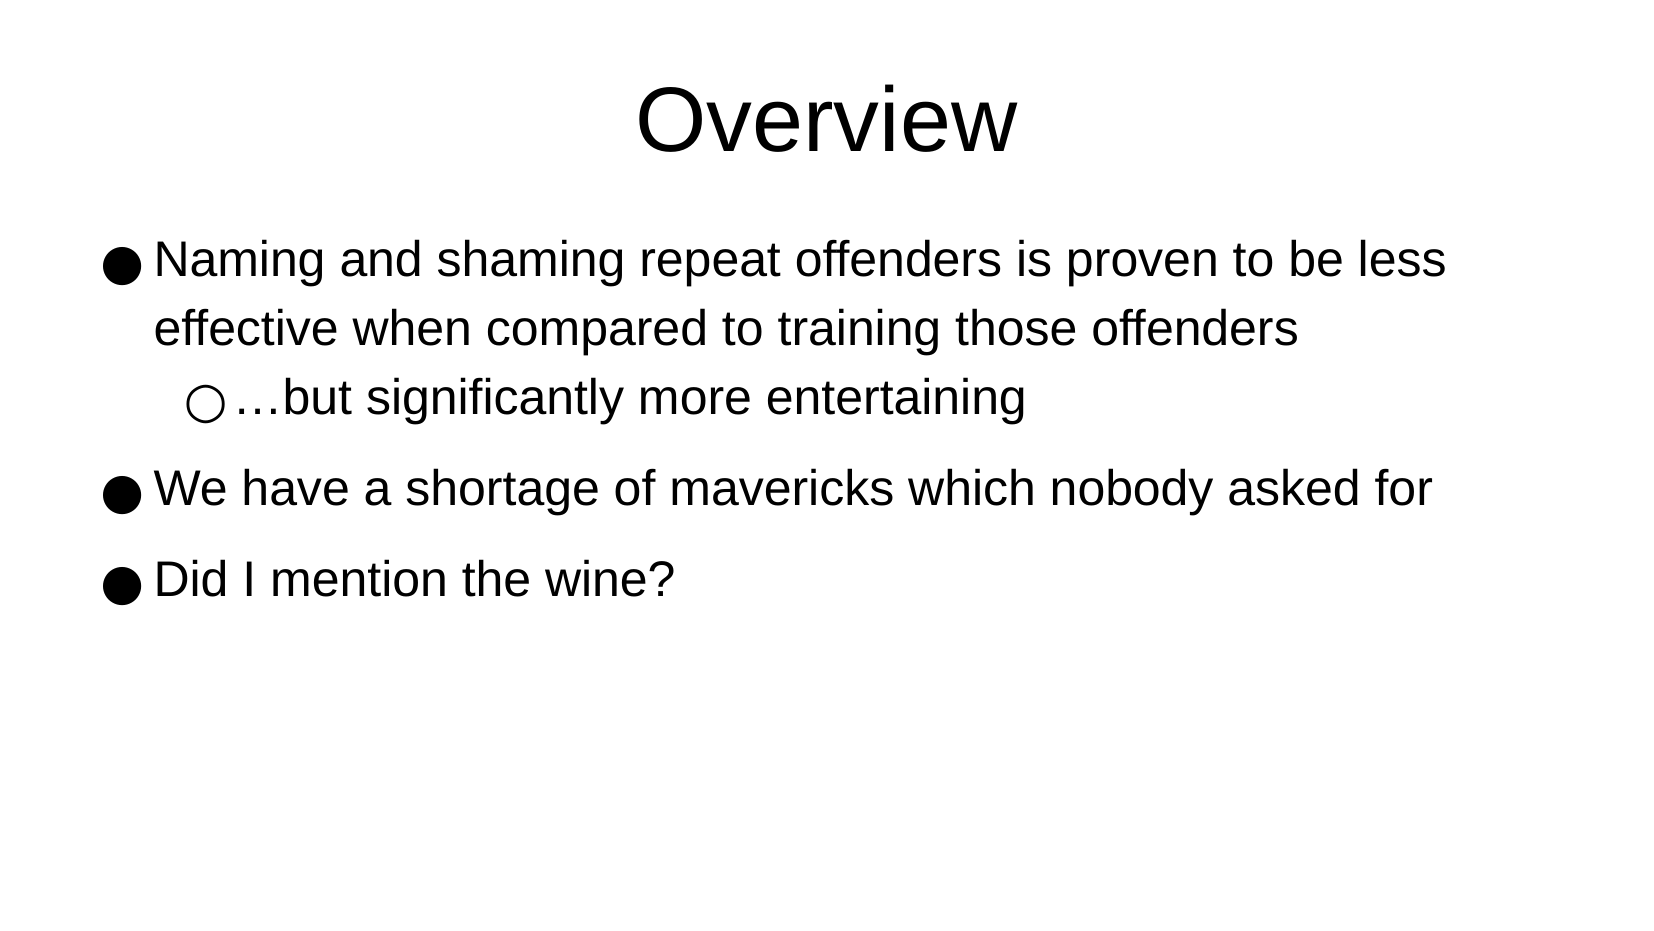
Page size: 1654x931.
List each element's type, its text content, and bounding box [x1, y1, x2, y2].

text_box Naming and shaming repeat offenders is proven to be less effective when compared to training those offenders …but significantly more entertaining We have a shortage of mavericks which nobody asked for Did I mention the wine? [82, 217, 1571, 757]
text_box Overview [82, 37, 1571, 193]
